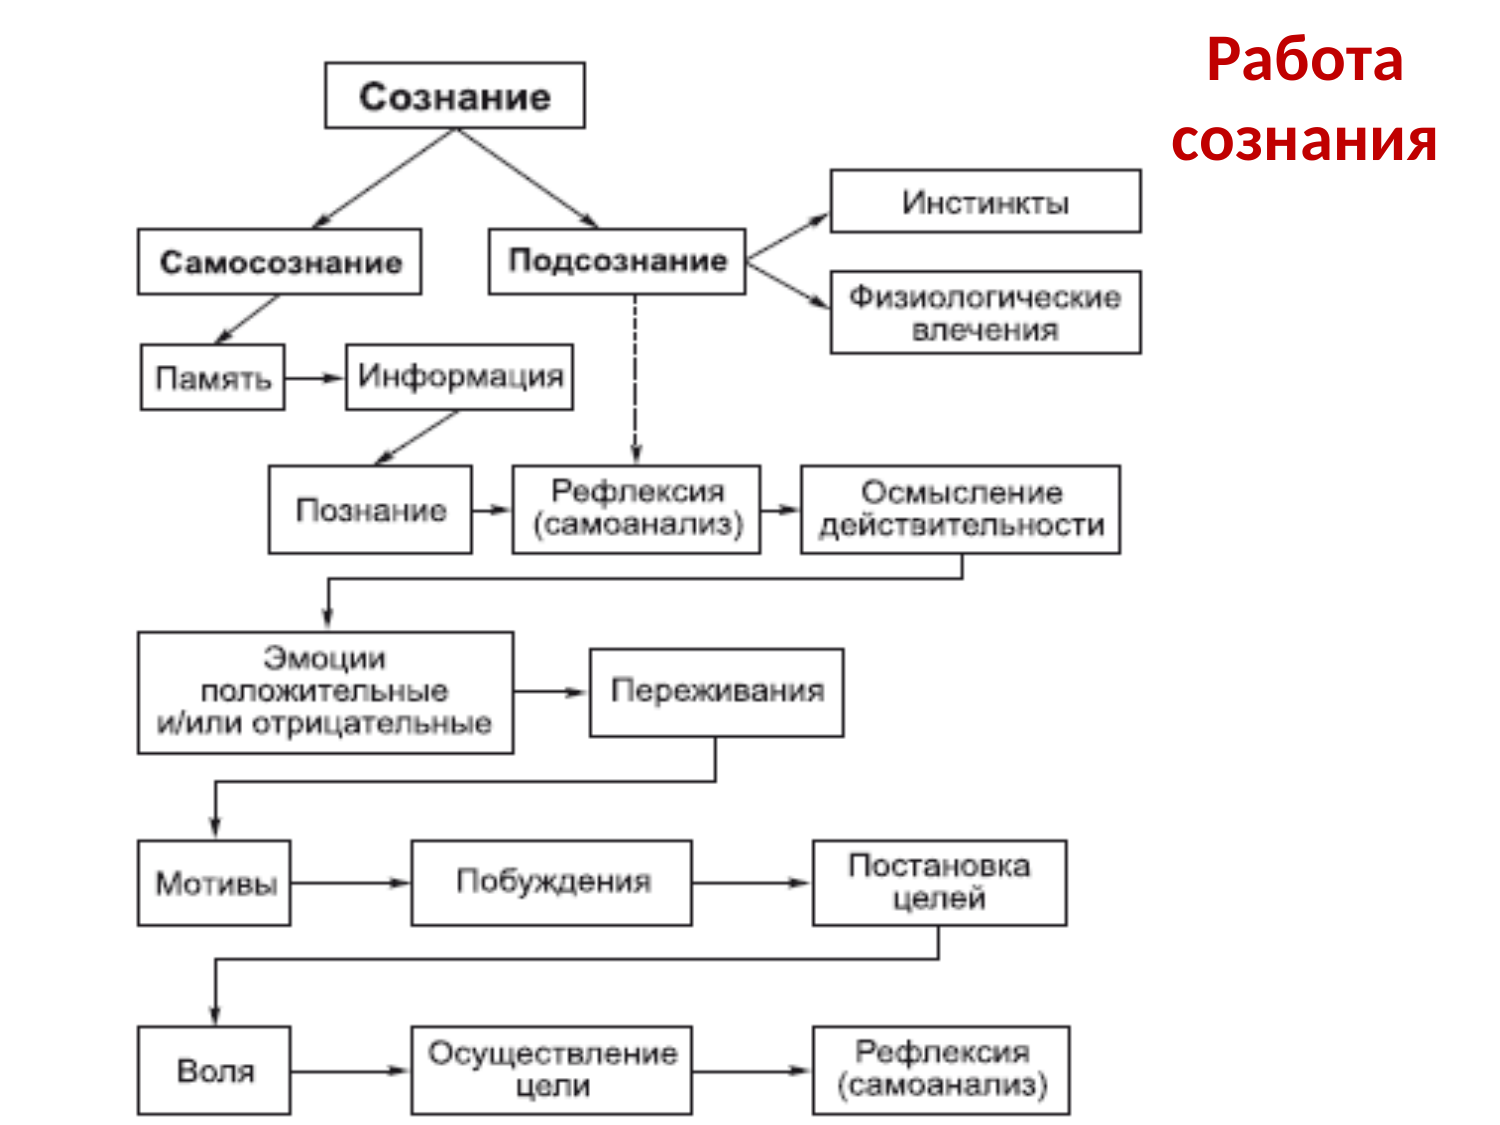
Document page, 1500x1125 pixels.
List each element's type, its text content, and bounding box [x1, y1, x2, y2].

title Работа сознания [1151, 0, 1461, 188]
picture [128, 54, 1152, 1125]
